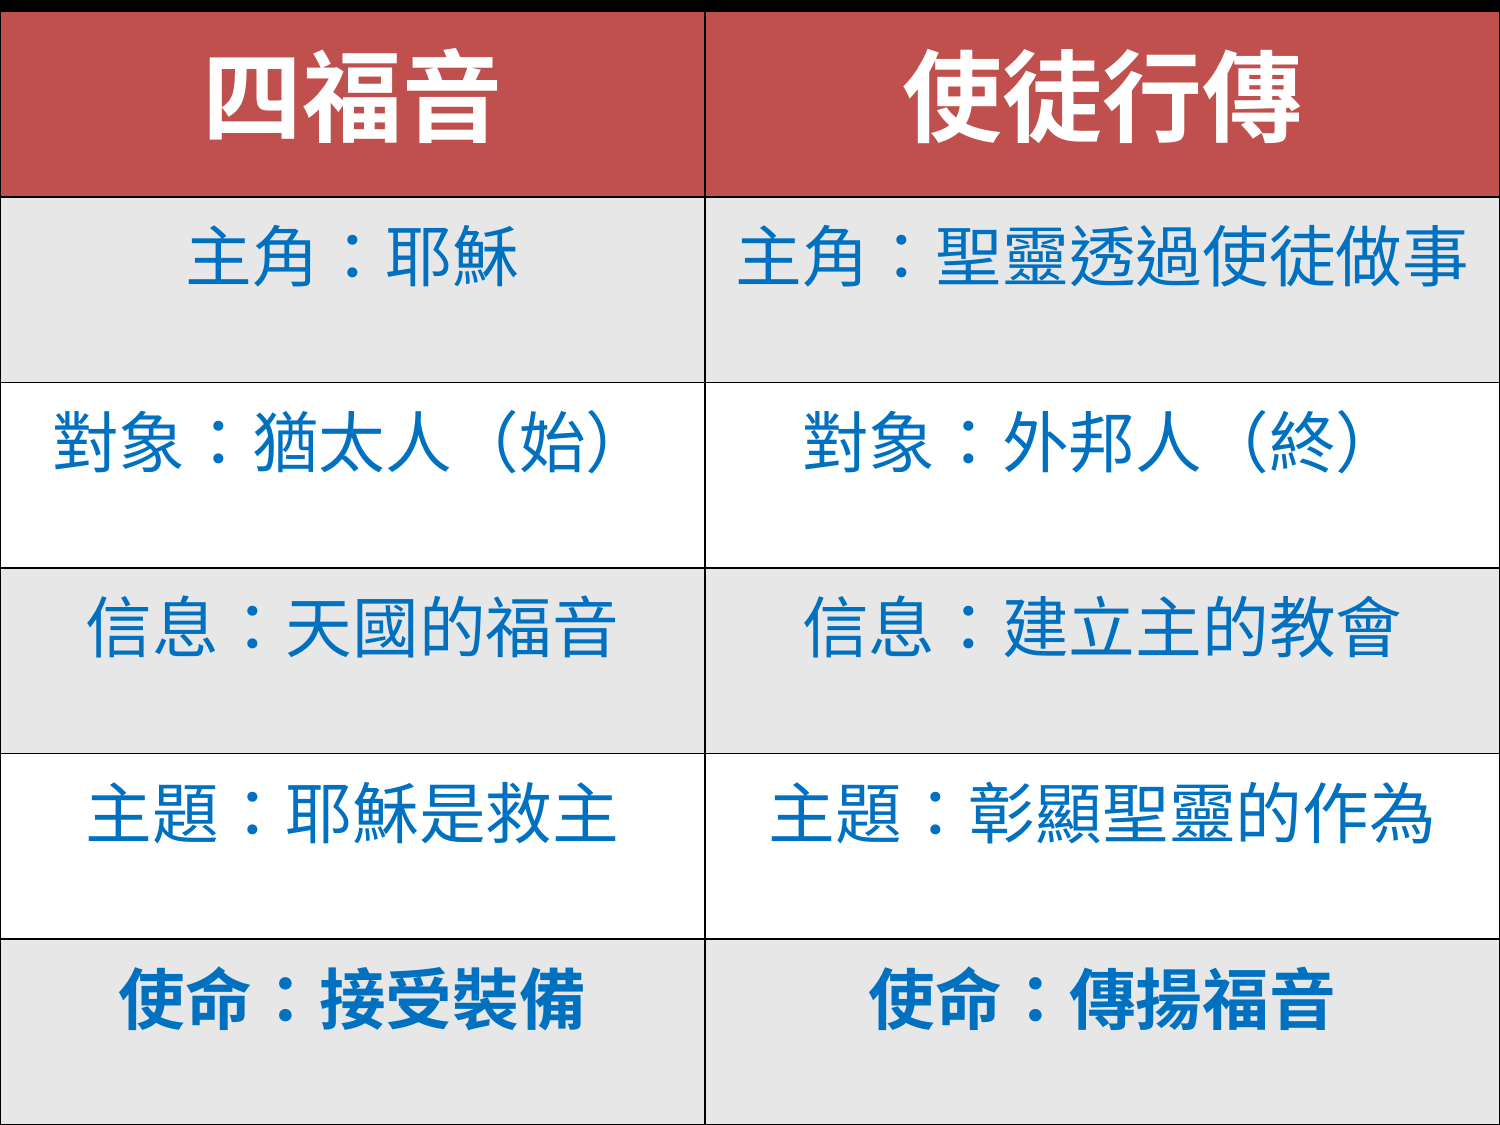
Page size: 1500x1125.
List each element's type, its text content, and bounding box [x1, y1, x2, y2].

table_cell 使命：接受裝備 [1, 940, 704, 1124]
table_cell 使命：傳揚福音 [706, 940, 1499, 1124]
table_cell 主題：耶穌是救主 [1, 754, 704, 938]
table_cell 主角：聖靈透過使徒做事 [706, 198, 1499, 382]
table_cell 對象：猶太人（始） [1, 383, 704, 567]
table_cell 主角：耶穌 [1, 198, 704, 382]
table_cell 信息：建立主的教會 [706, 569, 1499, 753]
table_header 使徒行傳 [706, 12, 1499, 196]
table_cell 信息：天國的福音 [1, 569, 704, 753]
table_cell 主題：彰顯聖靈的作為 [706, 754, 1499, 938]
table_header 四福音 [1, 12, 704, 196]
table_cell 對象：外邦人（終） [706, 383, 1499, 567]
